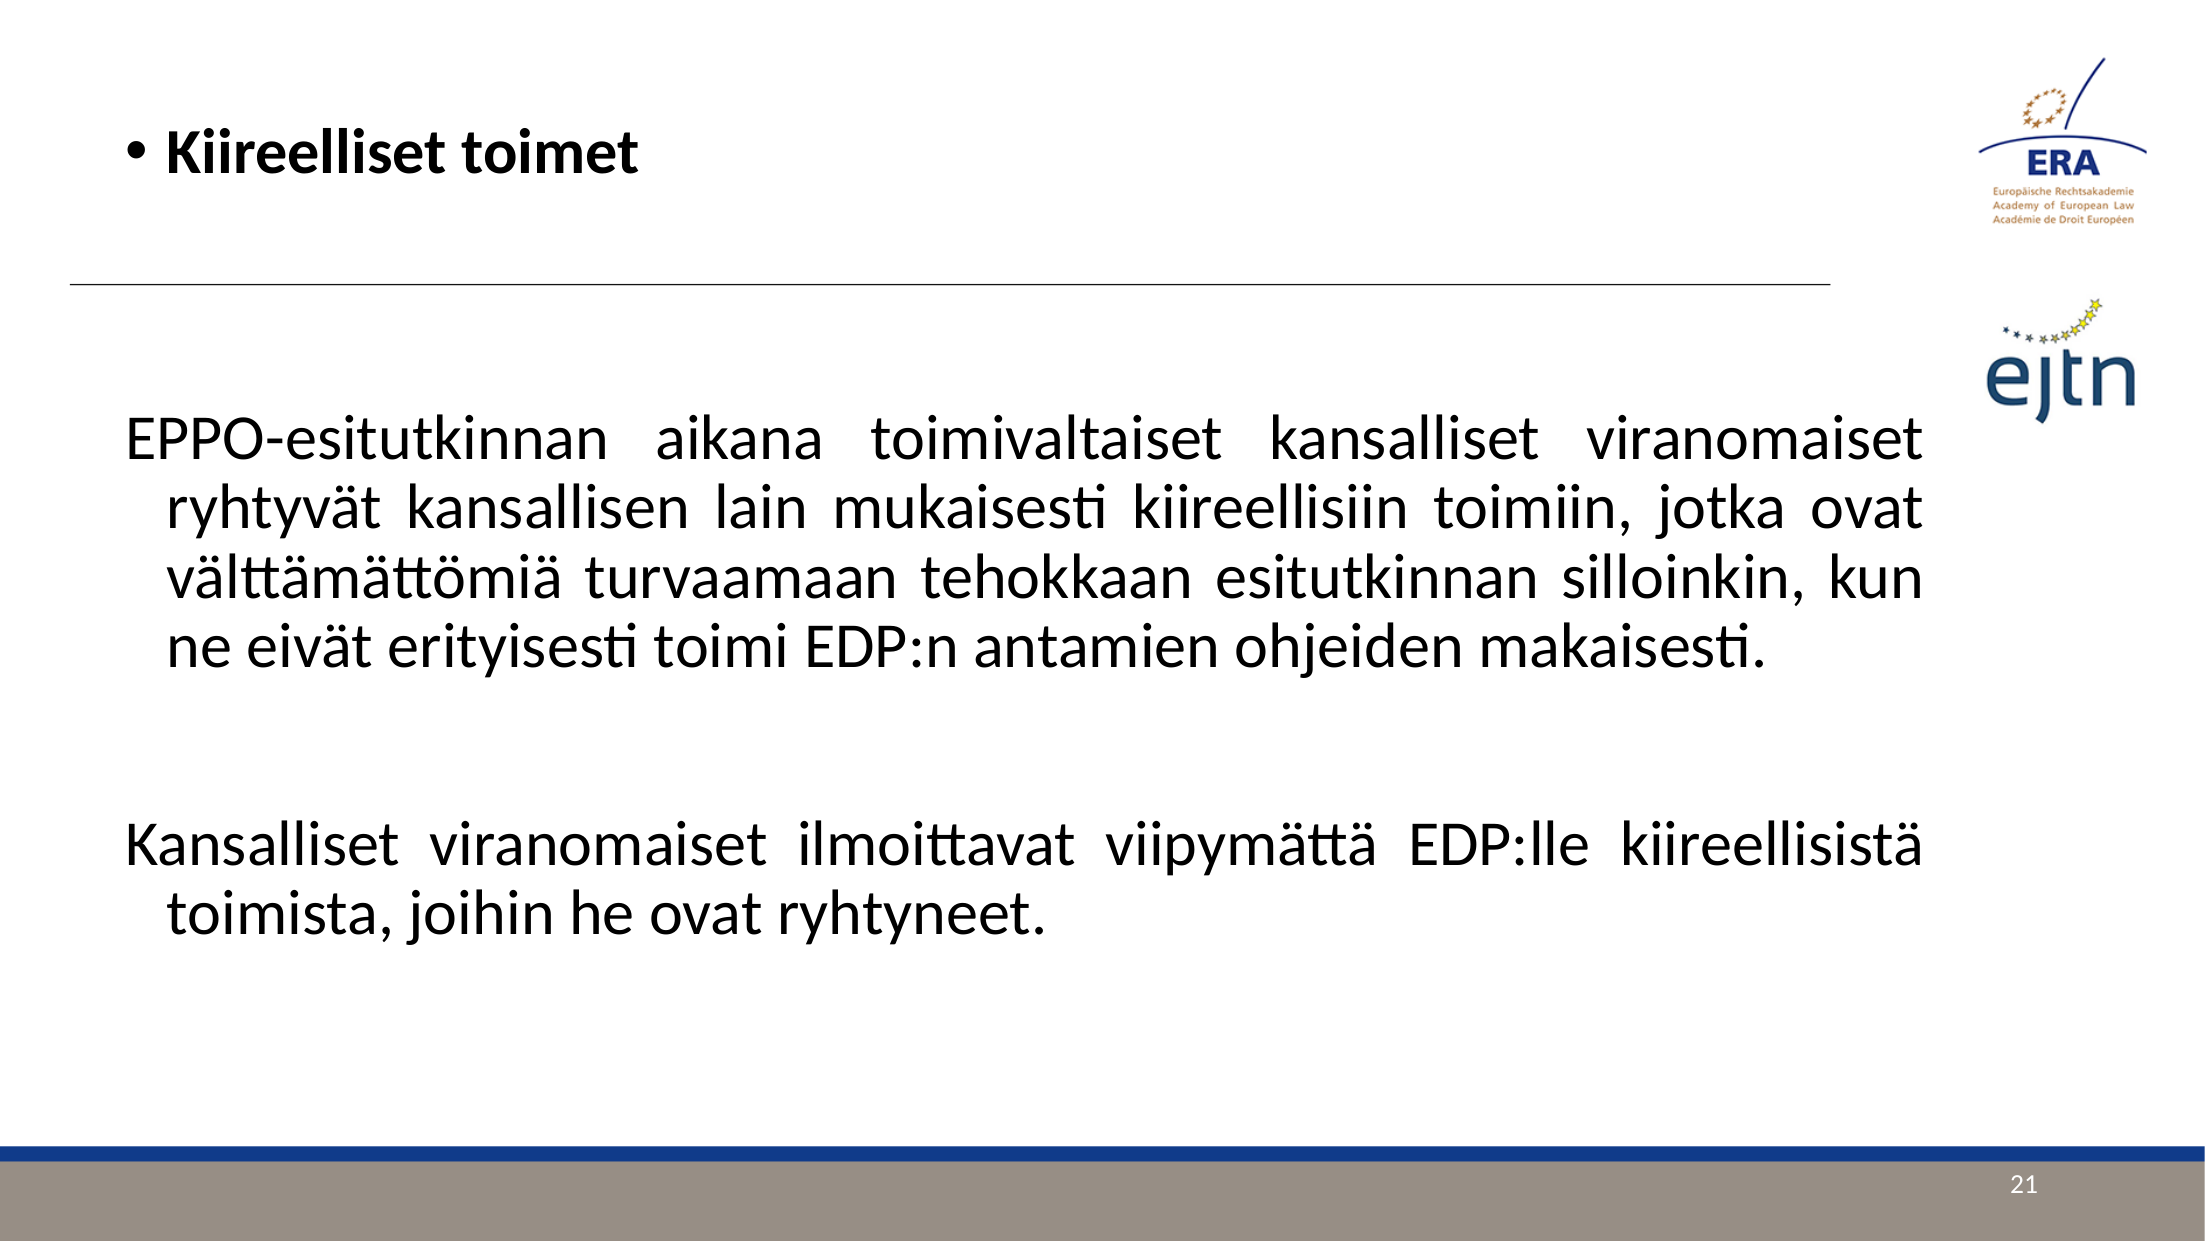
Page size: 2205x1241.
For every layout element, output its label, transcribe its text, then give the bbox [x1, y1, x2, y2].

title Kiireelliset toimet [110, 49, 2095, 257]
picture [0, 0, 2205, 1241]
slide_number 21 [1557, 1149, 2054, 1216]
list EPPO-esitutkinnan aikana toimivaltaiset kansalliset viranomaiset ryhtyvät kansallisen lain mukaisesti kiireellisiin toimiin, jotka ovat välttämättömiä turvaamaan tehokkaan esitutkinnan silloinkin, kun ne eivät erityisesti toimi EDP:n antamien ohjeiden makaisesti. Kansalliset viranomaiset ilmoittavat viipymättä EDP:lle kiireellisistä toimista, joihin he ovat ryhtyneet. [110, 290, 1941, 1010]
